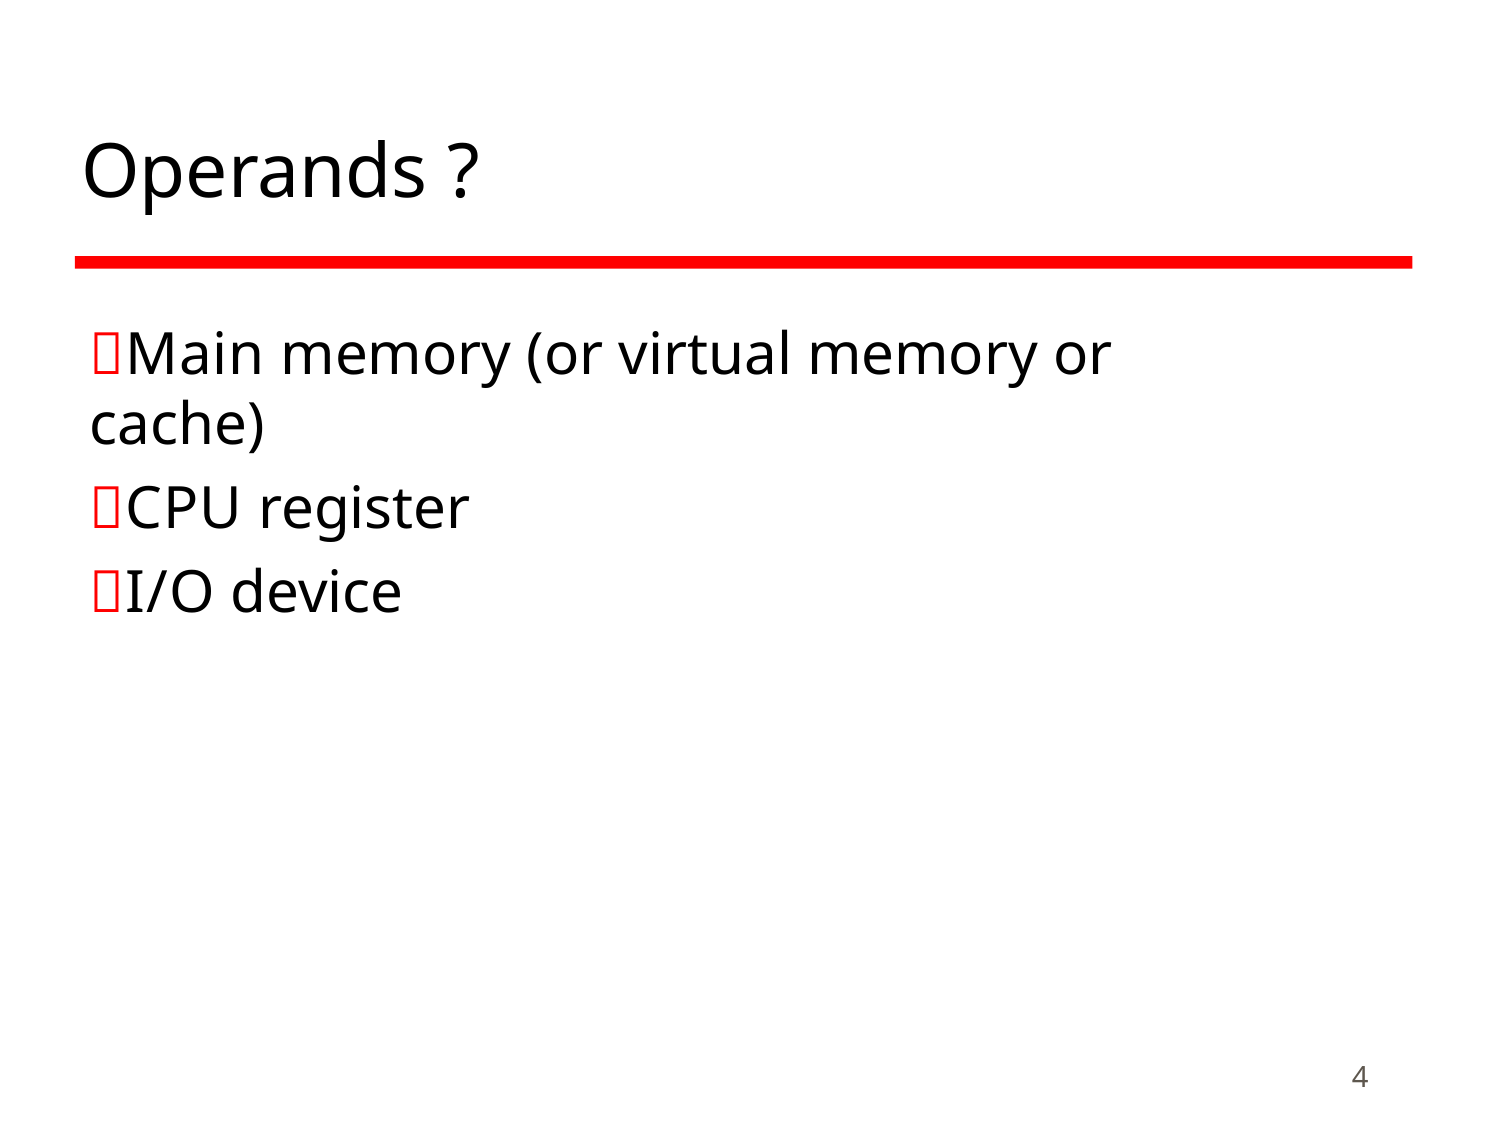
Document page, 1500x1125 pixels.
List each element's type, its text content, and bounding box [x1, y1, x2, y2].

slide_number 4 [1345, 1063, 1375, 1125]
text_box Main memory (or virtual memory or cache) CPU register I/O device [87, 300, 1259, 625]
title Operands ? [79, 120, 546, 311]
